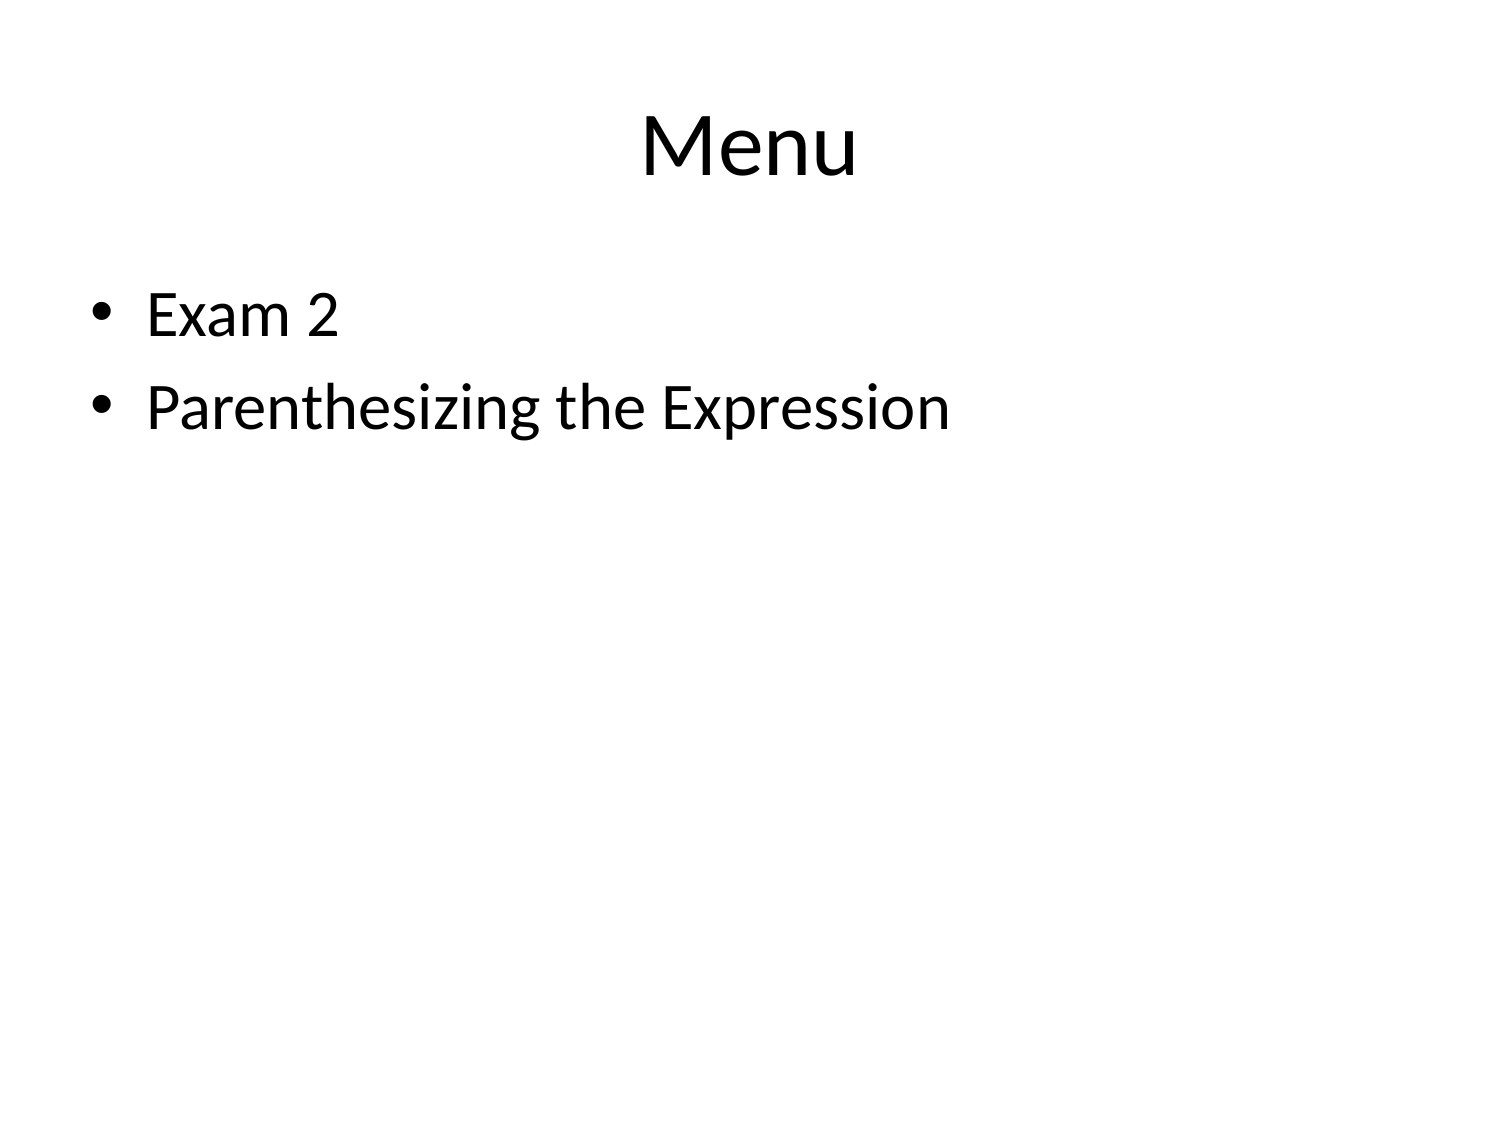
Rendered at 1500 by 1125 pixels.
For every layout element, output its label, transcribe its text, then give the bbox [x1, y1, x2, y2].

title Menu [75, 45, 1425, 233]
list Exam 2 Parenthesizing the Expression [75, 262, 1425, 1005]
